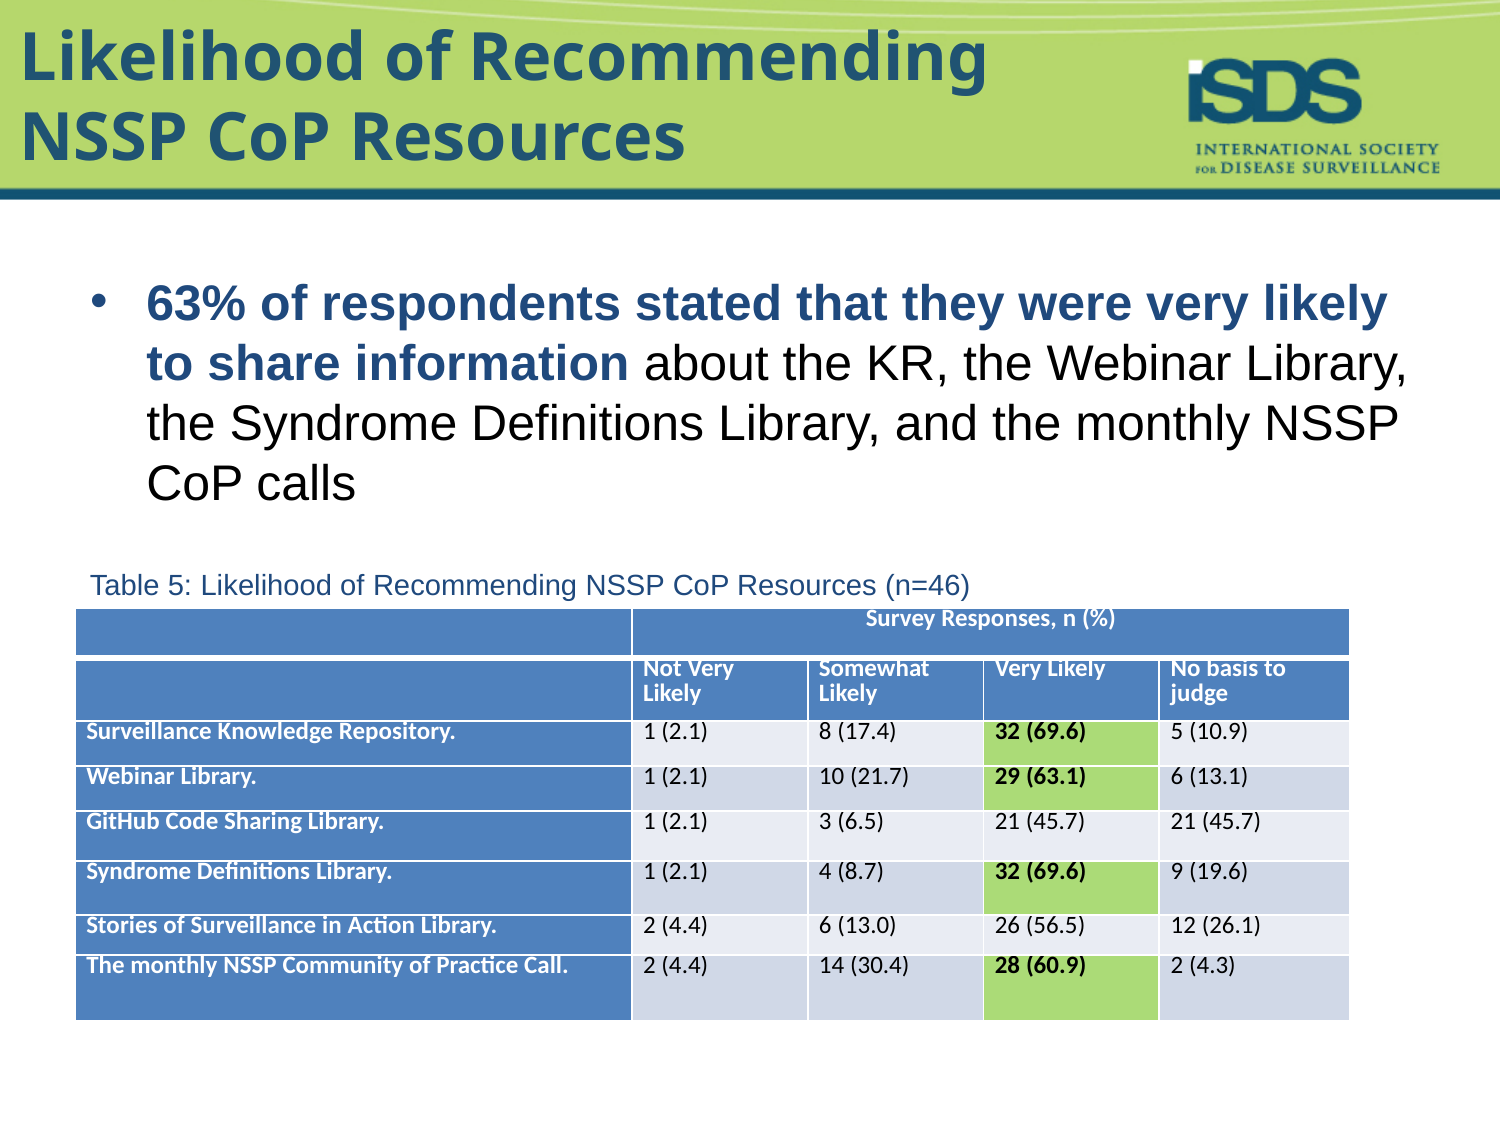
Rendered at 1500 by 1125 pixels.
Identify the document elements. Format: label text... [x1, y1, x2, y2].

table_cell 4 (8.7) [809, 862, 983, 914]
picture [0, 0, 1500, 1125]
table_cell Not Very Likely [633, 661, 807, 720]
table_cell 29 (63.1) [984, 767, 1158, 810]
table_cell 1 (2.1) [633, 722, 807, 765]
table_cell No basis to judge [1160, 661, 1349, 720]
table_header [76, 609, 631, 655]
table_cell GitHub Code Sharing Library. [76, 812, 631, 860]
table_cell 1 (2.1) [633, 812, 807, 860]
table_cell 3 (6.5) [809, 812, 983, 860]
table_cell 2 (4.4) [633, 916, 807, 954]
table_cell 12 (26.1) [1160, 916, 1349, 954]
table_cell 14 (30.4) [809, 956, 983, 1020]
table_cell 2 (4.3) [1160, 956, 1349, 1020]
table_cell The monthly NSSP Community of Practice Call. [76, 956, 631, 1020]
table_cell Webinar Library. [76, 767, 631, 810]
table_cell Surveillance Knowledge Repository. [76, 722, 631, 765]
table_cell 1 (2.1) [633, 767, 807, 810]
table_cell Somewhat Likely [809, 661, 983, 720]
list 63% of respondents stated that they were very likely to share information about the KR, the Webinar Library, the Syndrome Definitions Library, and the monthly NSSP CoP calls [74, 262, 1426, 1006]
table_cell 32 (69.6) [984, 722, 1158, 765]
table_cell 5 (10.9) [1160, 722, 1349, 765]
table_cell 21 (45.7) [1160, 812, 1349, 860]
table_cell Stories of Surveillance in Action Library. [76, 916, 631, 954]
table_header Survey Responses, n (%) [633, 609, 1349, 655]
table_cell 8 (17.4) [809, 722, 983, 765]
table_cell 10 (21.7) [809, 767, 983, 810]
table_cell Syndrome Definitions Library. [76, 862, 631, 914]
table_cell 21 (45.7) [984, 812, 1158, 860]
table_cell 6 (13.0) [809, 916, 983, 954]
title Likelihood of Recommending NSSP CoP Resources [4, 0, 1097, 188]
table_cell 32 (69.6) [984, 862, 1158, 914]
table_cell 9 (19.6) [1160, 862, 1349, 914]
table_cell 2 (4.4) [633, 956, 807, 1020]
table_cell 26 (56.5) [984, 916, 1158, 954]
table_cell 1 (2.1) [633, 862, 807, 914]
table_cell [76, 661, 631, 720]
text_box Table 5: Likelihood of Recommending NSSP CoP Resources (n=46) [75, 558, 1254, 609]
table_cell Very Likely [984, 661, 1158, 720]
table_cell 6 (13.1) [1160, 767, 1349, 810]
table_cell 28 (60.9) [984, 956, 1158, 1020]
